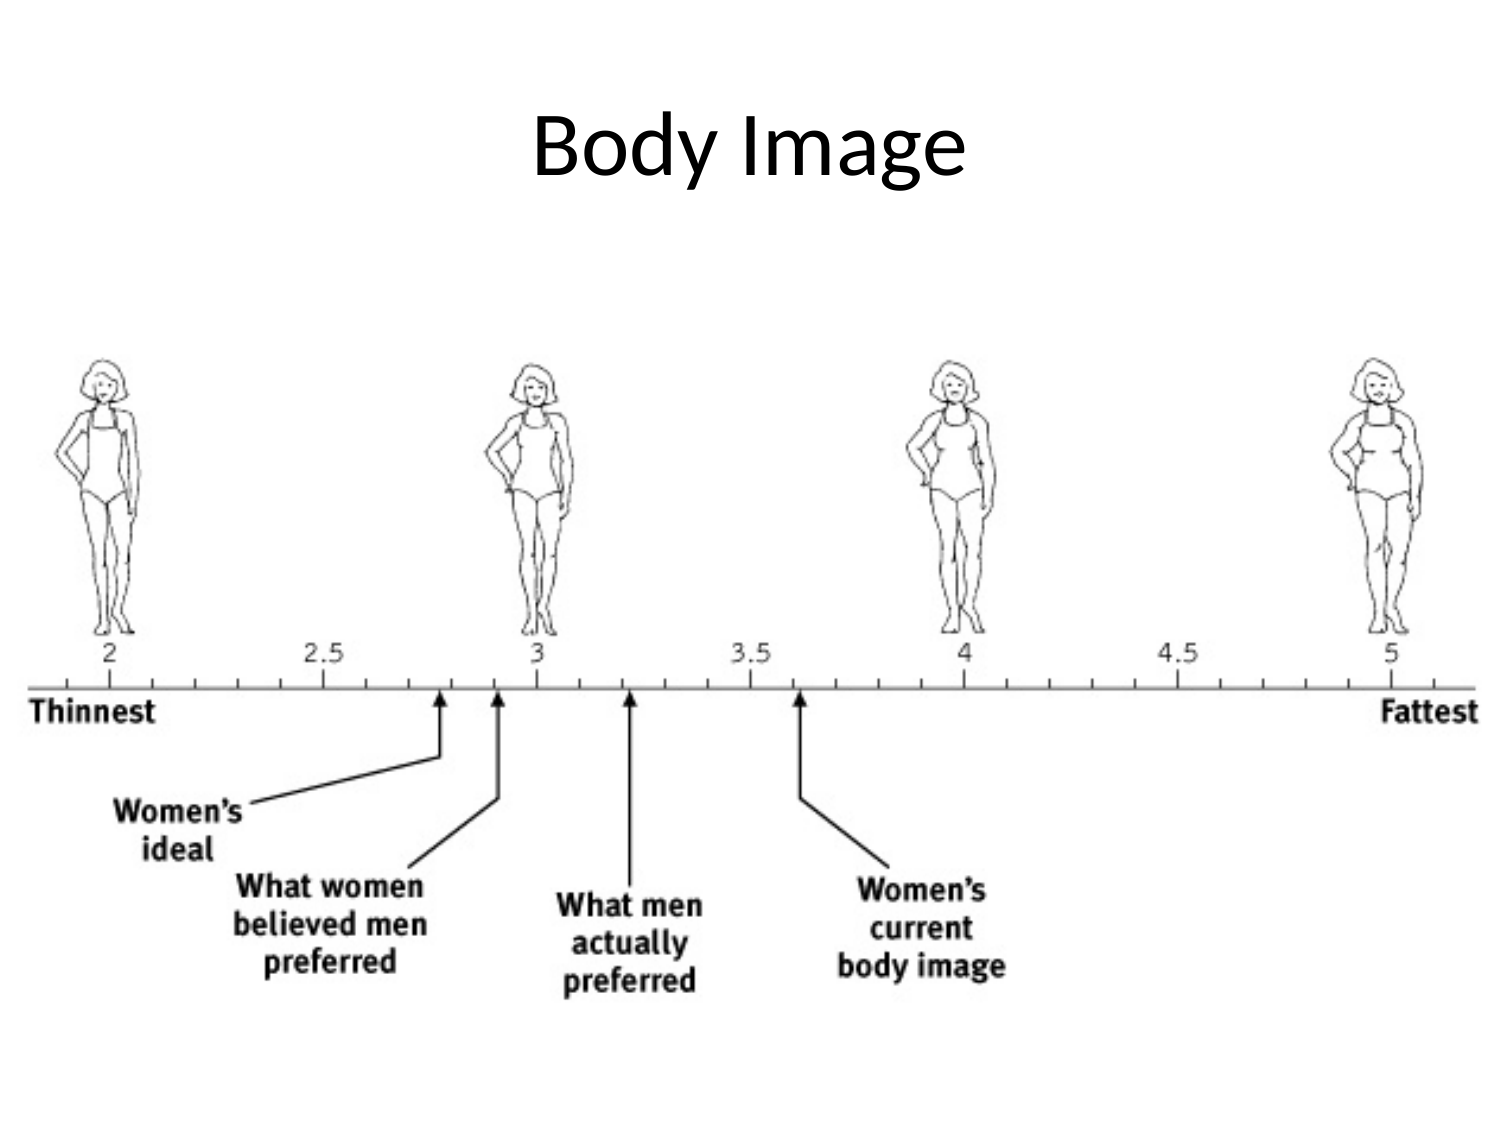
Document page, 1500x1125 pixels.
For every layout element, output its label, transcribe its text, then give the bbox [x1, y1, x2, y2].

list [0, 337, 1500, 1012]
title Body Image [75, 45, 1425, 233]
